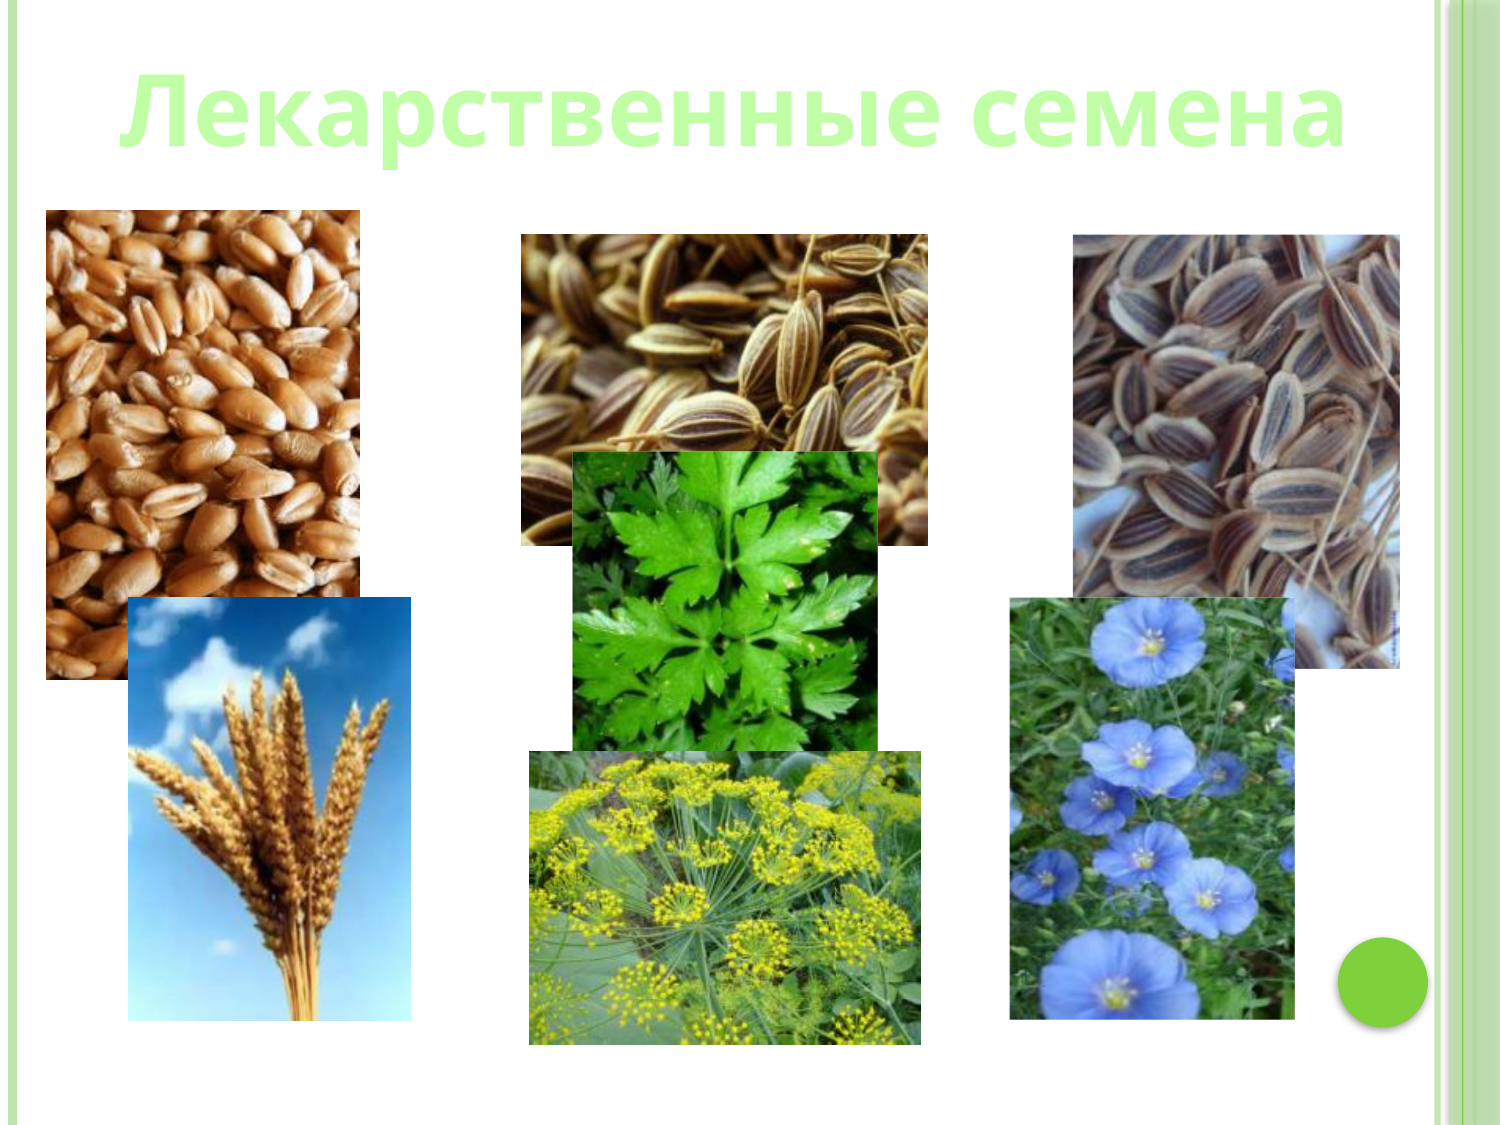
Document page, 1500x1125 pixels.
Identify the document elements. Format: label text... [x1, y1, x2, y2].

picture [940, 235, 1454, 1019]
picture [46, 210, 411, 1021]
picture [521, 233, 929, 1045]
title Лекарственные семена [46, 30, 1424, 174]
